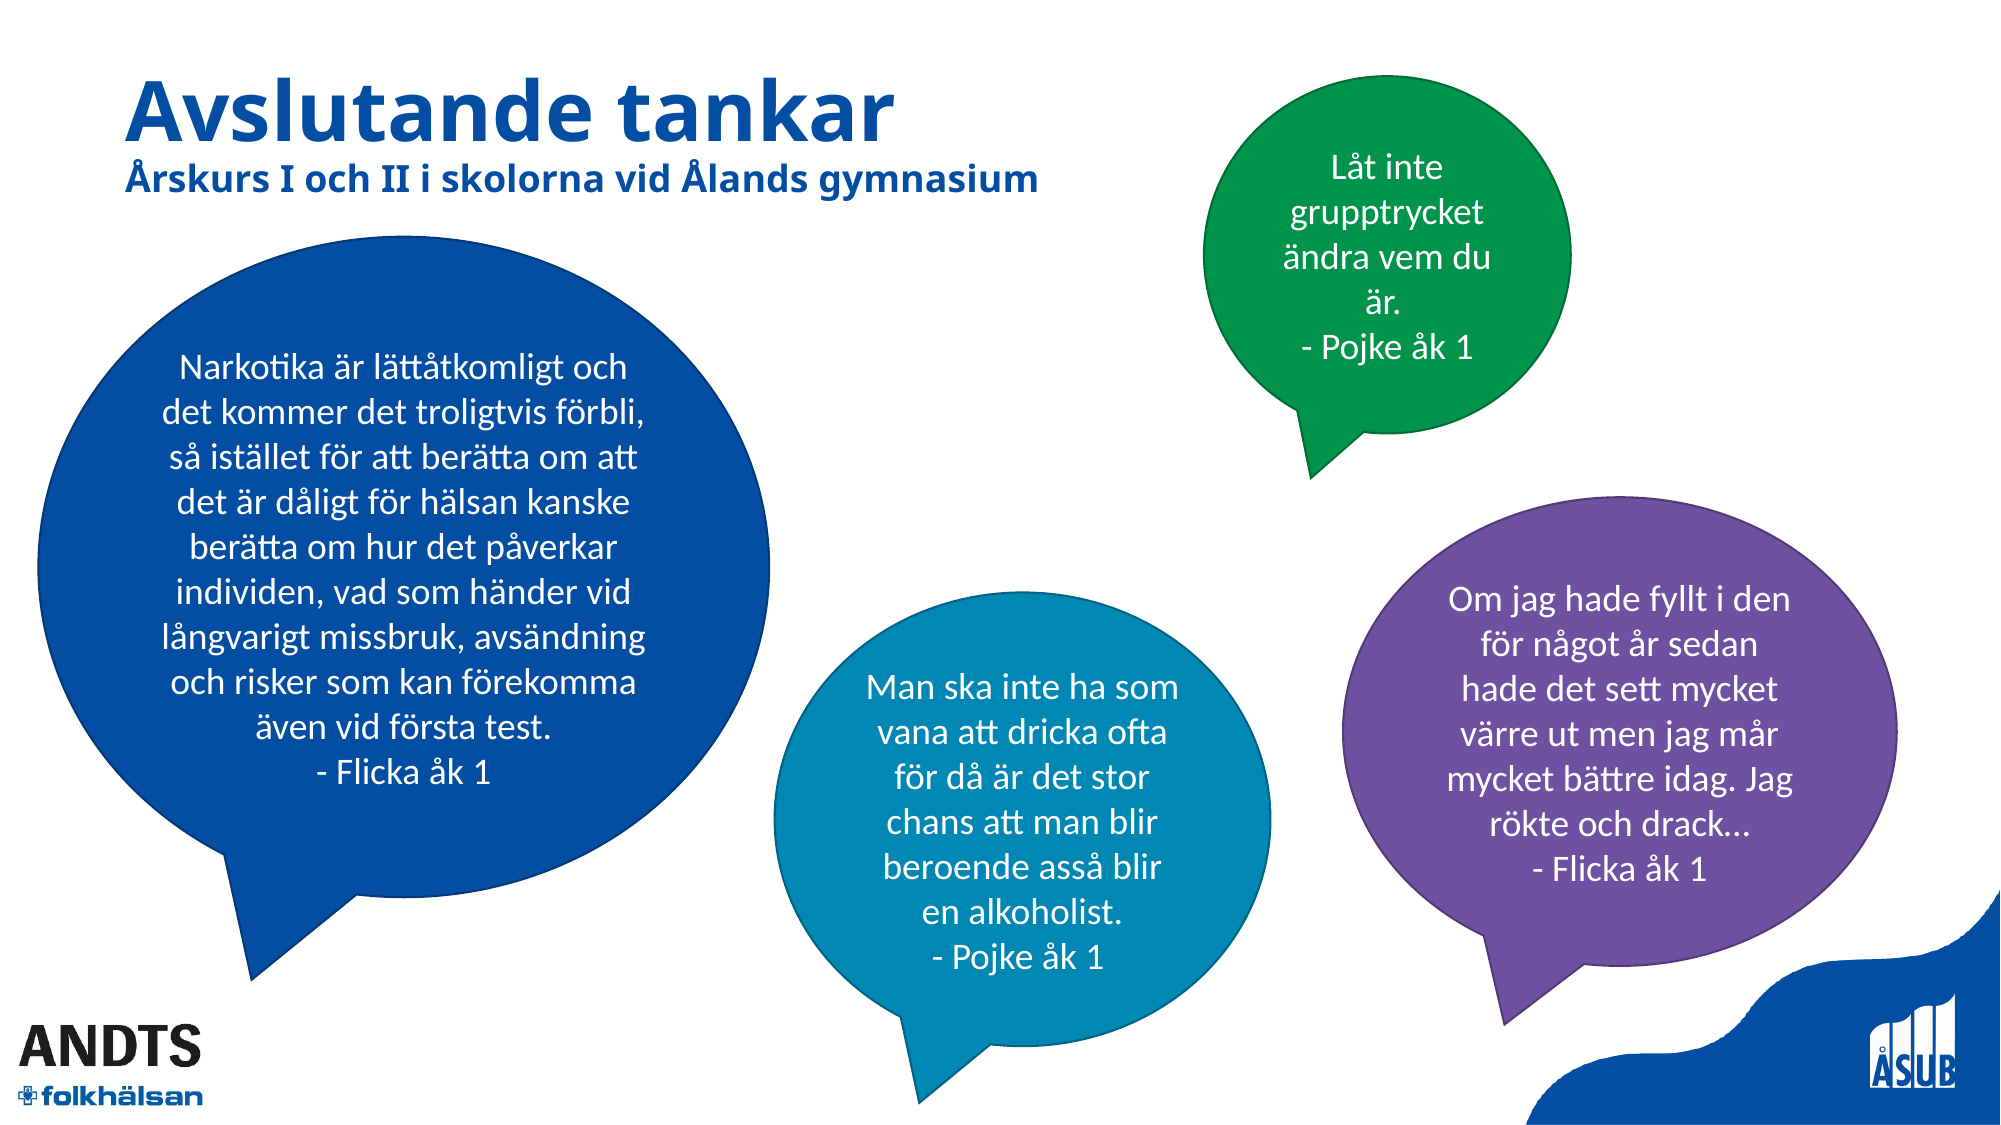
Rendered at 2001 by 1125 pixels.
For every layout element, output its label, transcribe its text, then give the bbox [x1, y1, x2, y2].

text_box Låt inte grupptrycket ändra vem du är. - Pojke åk 1 [1202, 75, 1572, 481]
text_box Narkotika är lättåtkomligt och det kommer det troligtvis förbli, så istället för att berätta om att det är dåligt för hälsan kanske berätta om hur det påverkar individen, vad som händer vid långvarigt missbruk, avsändning och risker som kan förekomma även vid första test. - Flicka åk 1 [37, 235, 771, 982]
picture [1526, 889, 2000, 1125]
title Avslutande tankar Årskurs I och II i skolorna vid Ålands gymnasium [109, 62, 1690, 233]
text_box Om jag hade fyllt i den för något år sedan hade det sett mycket värre ut men jag mår mycket bättre idag. Jag rökte och drack… - Flicka åk 1 [1341, 496, 1898, 1027]
text_box Man ska inte ha som vana att dricka ofta för då är det stor chans att man blir beroende asså blir en alkoholist. - Pojke åk 1 [773, 591, 1272, 1105]
picture [0, 1001, 220, 1125]
